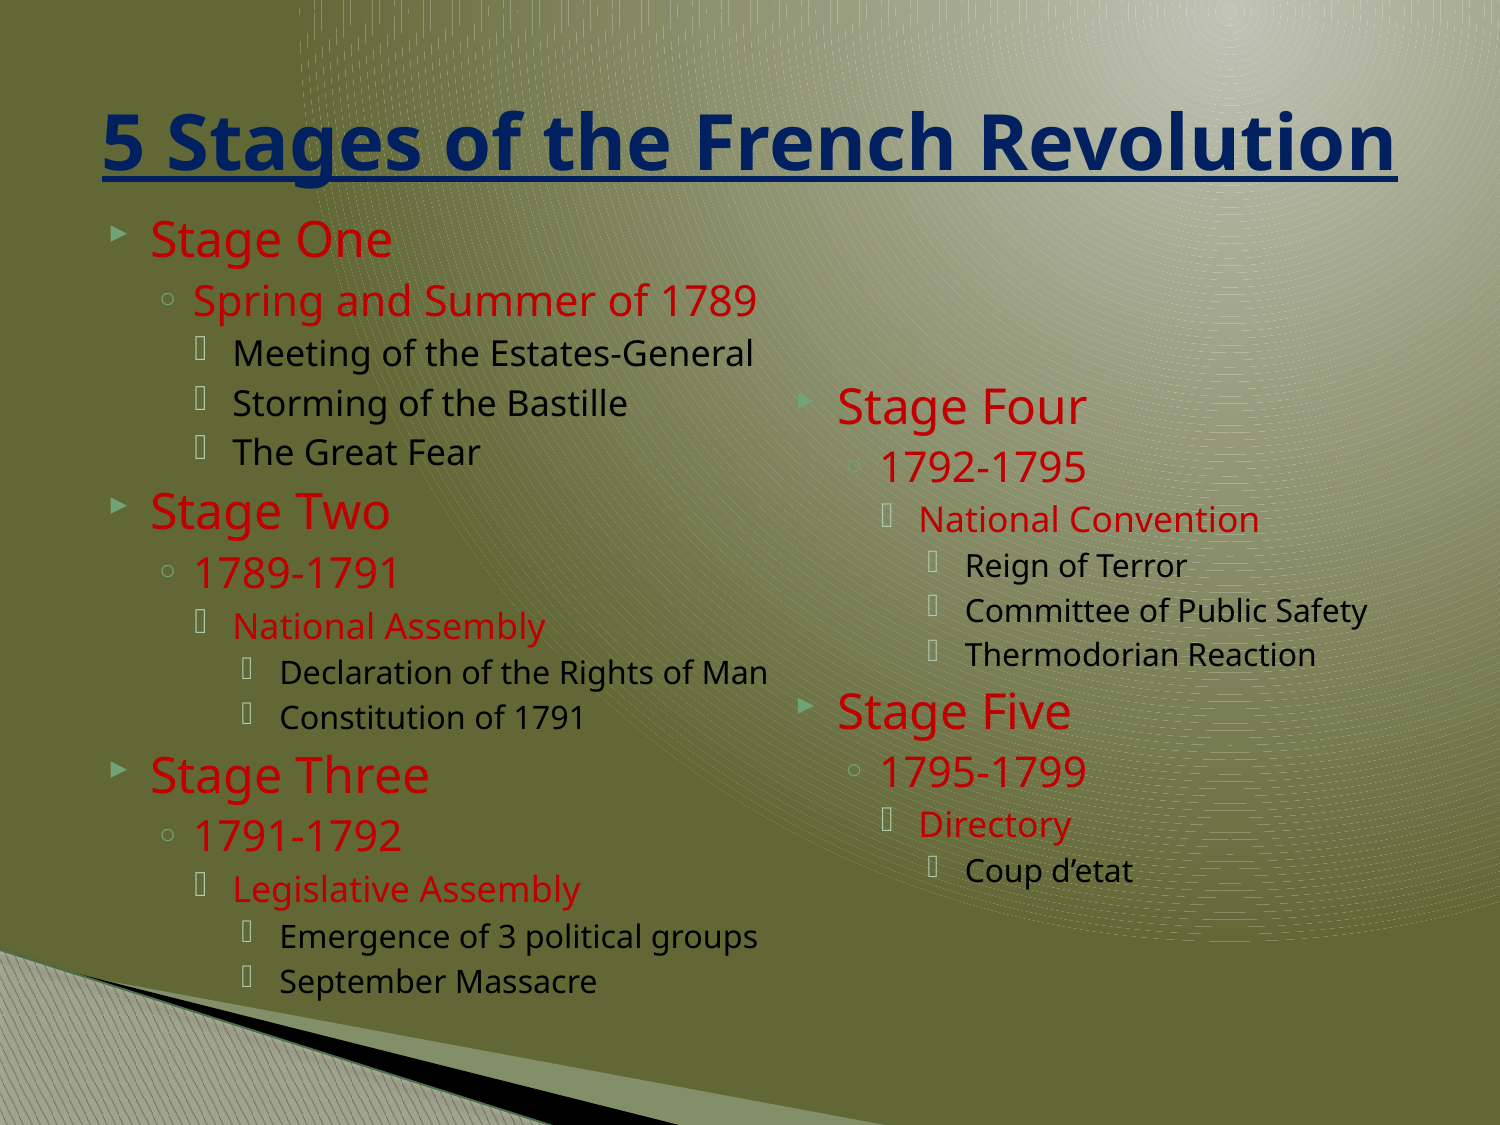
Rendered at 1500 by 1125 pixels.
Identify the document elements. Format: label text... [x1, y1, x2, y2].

title 5 Stages of the French Revolution [75, 45, 1425, 233]
list Stage One Spring and Summer of 1789 Meeting of the Estates-General Storming of the Bastille The Great Fear Stage Two 1789-1791 National Assembly Declaration of the Rights of Man Constitution of 1791 Stage Three 1791-1792 Legislative Assembly Emergence of 3 political groups September Massacre [75, 200, 788, 1025]
list Stage Four 1792-1795 National Convention Reign of Terror Committee of Public Safety Thermodorian Reaction Stage Five 1795-1799 Directory Coup d’etat [762, 367, 1425, 900]
